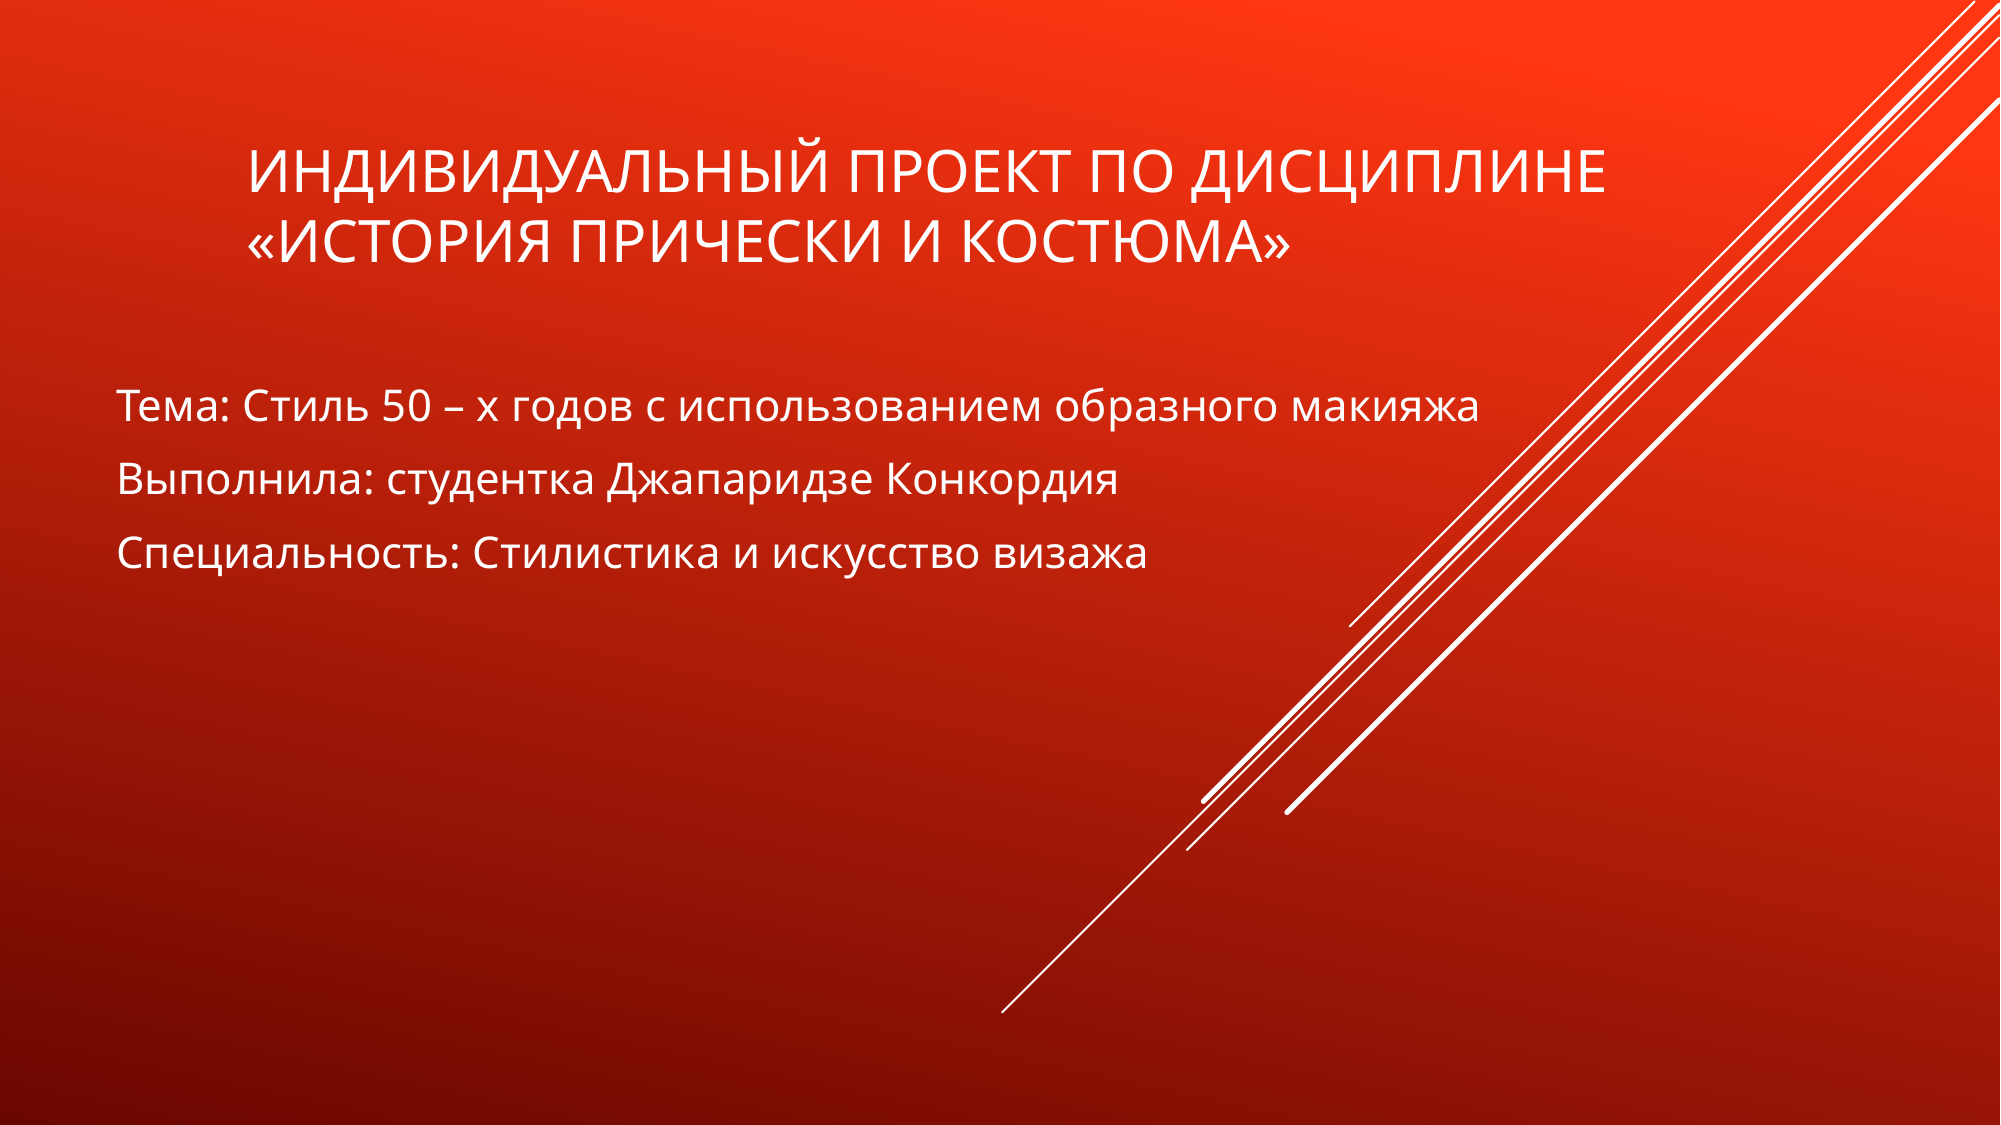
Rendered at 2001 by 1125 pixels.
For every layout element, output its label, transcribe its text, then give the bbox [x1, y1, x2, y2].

title Индивидуальный проект по дисциплине «История прически и костюма» [231, 105, 1627, 282]
subtitle Тема: Стиль 50 – х годов с использованием образного макияжа Выполнила: студентка Джапаридзе Конкордия Специальность: Стилистика и искусство визажа [101, 369, 1553, 675]
